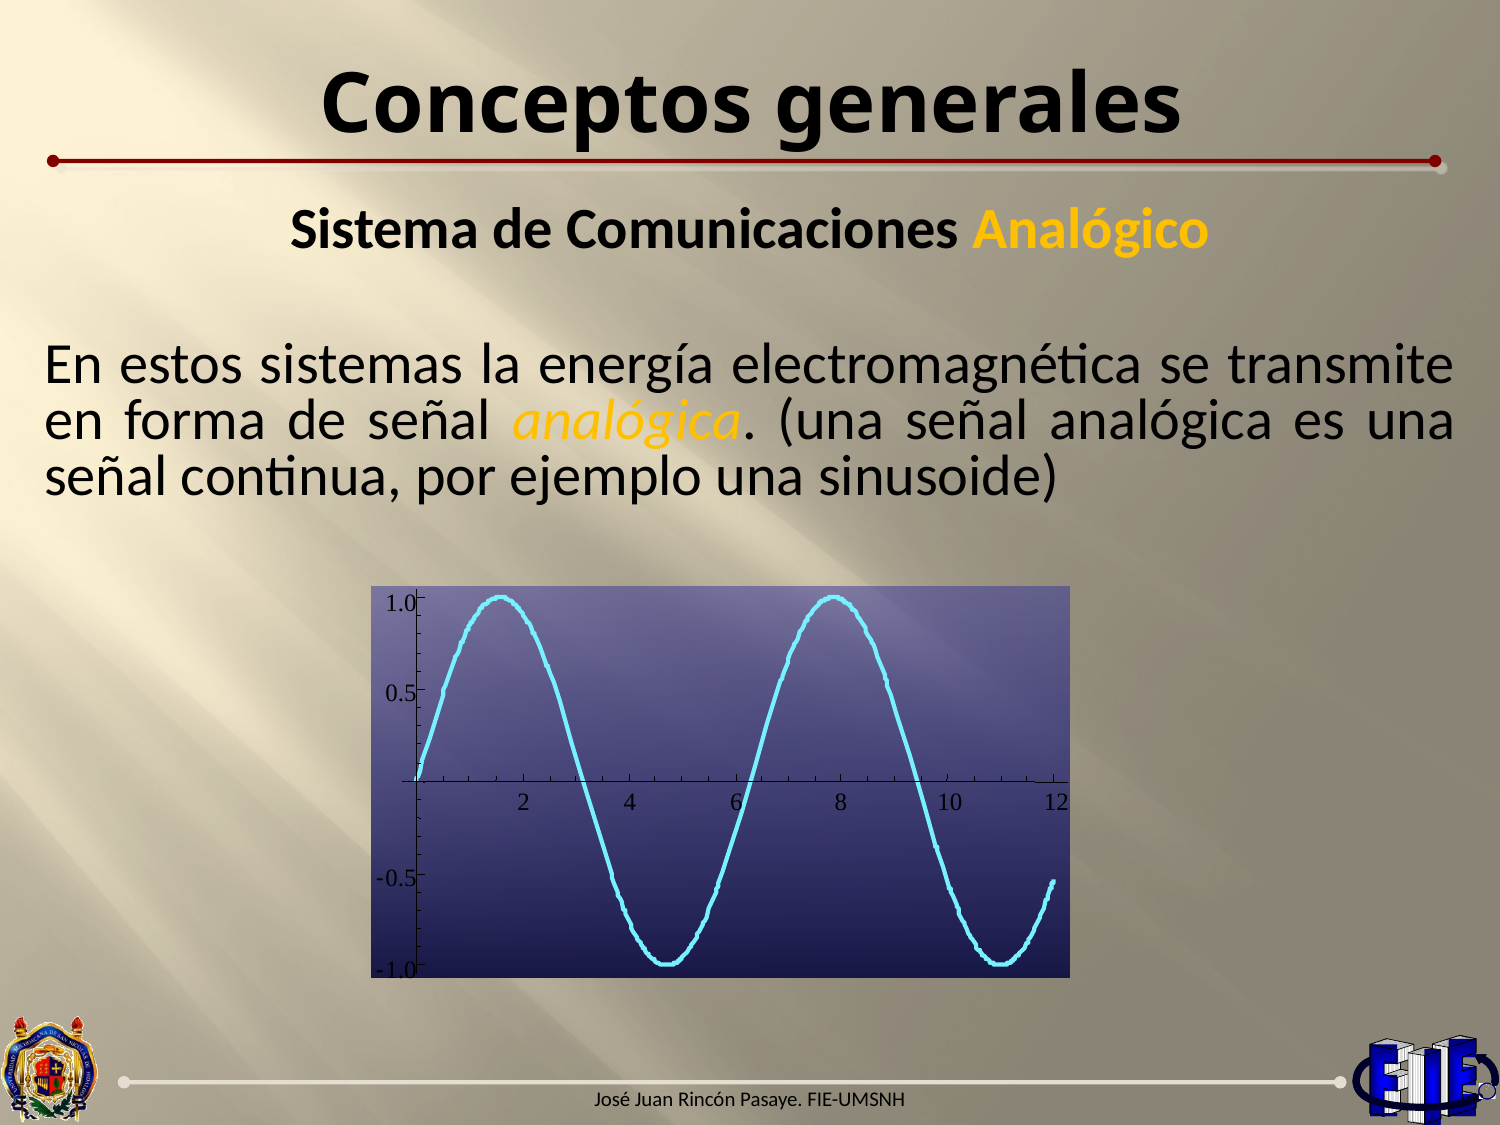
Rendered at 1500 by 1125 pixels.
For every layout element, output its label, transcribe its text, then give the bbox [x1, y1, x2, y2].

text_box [371, 585, 1070, 984]
subtitle Sistema de Comunicaciones Analógico En estos sistemas la energía electromagnética se transmite en forma de señal analógica. (una señal analógica es una señal continua, por ejemplo una sinusoide) [29, 196, 1471, 988]
picture [0, 1013, 98, 1125]
title Conceptos generales [76, 19, 1427, 149]
footer José Juan Rincón Pasaye. FIE-UMSNH [512, 1075, 988, 1118]
